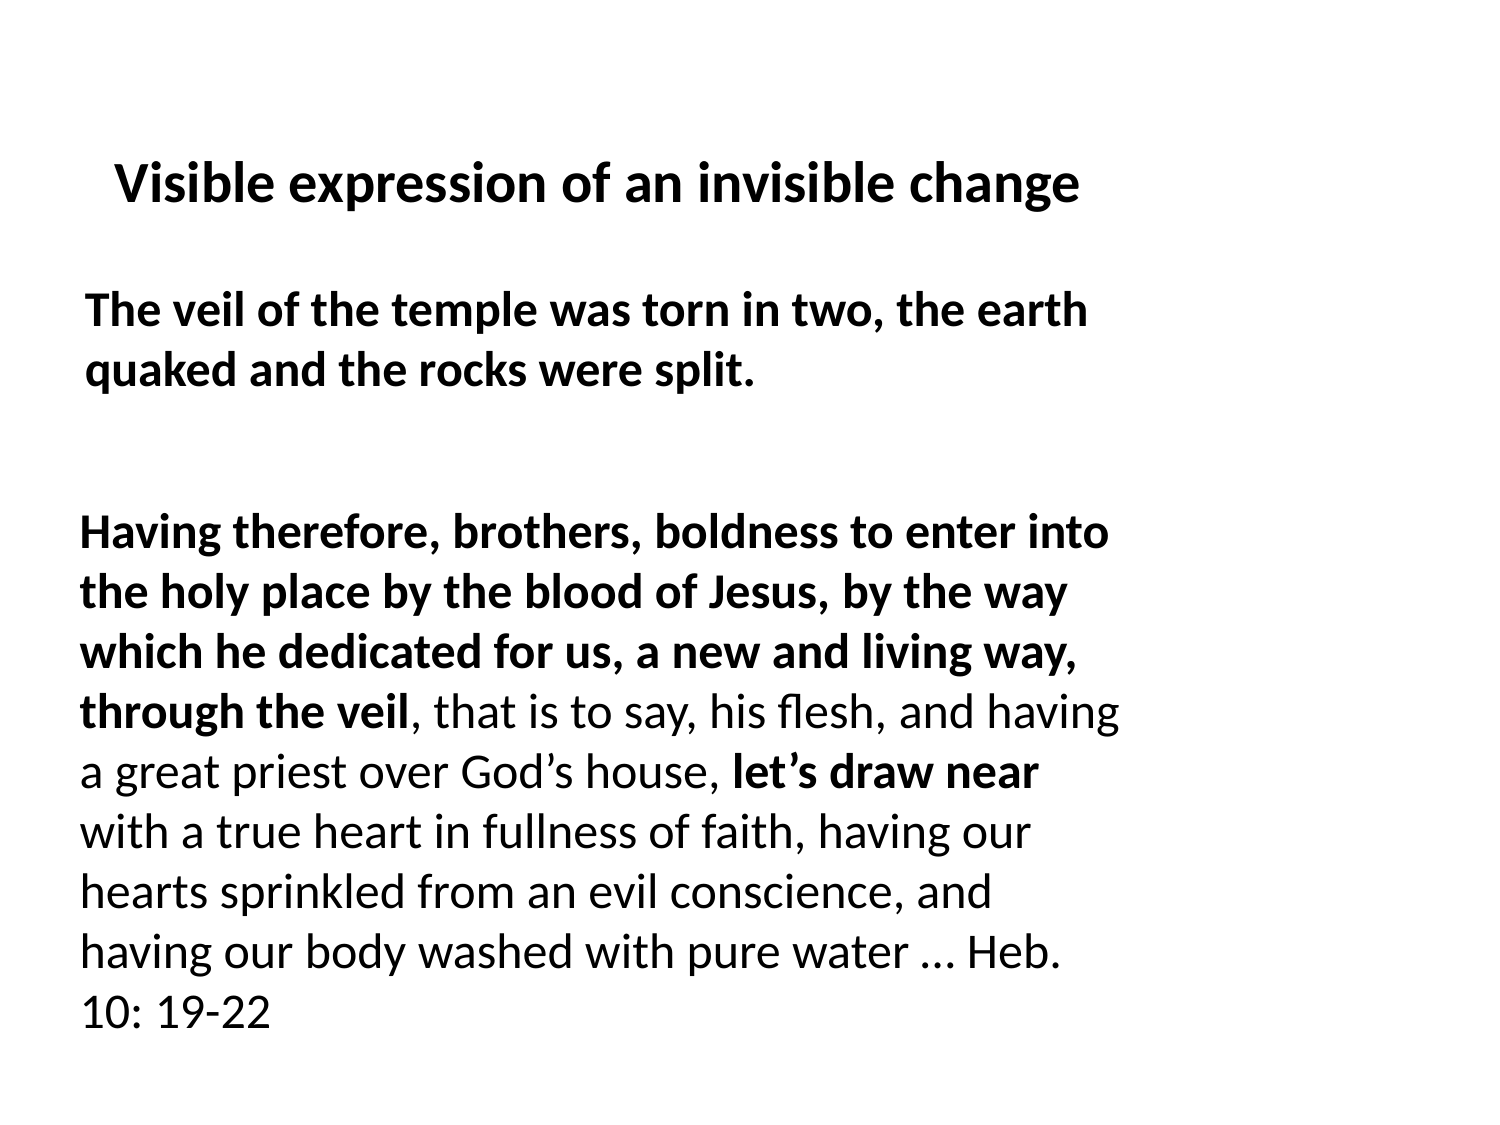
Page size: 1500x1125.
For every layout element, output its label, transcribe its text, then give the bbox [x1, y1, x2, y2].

text_box The veil of the temple was torn in two, the earth quaked and the rocks were split. [69, 268, 1134, 464]
text_box Visible expression of an invisible change [100, 137, 1117, 222]
text_box Having therefore, brothers, boldness to enter into the holy place by the blood of Jesus, by the way which he dedicated for us, a new and living way, through the veil, that is to say, his flesh, and having a great priest over God’s house, let’s draw near with a true heart in fullness of faith, having our hearts sprinkled from an evil conscience, and having our body washed with pure water … Heb. 10: 19-22 [64, 491, 1152, 1047]
